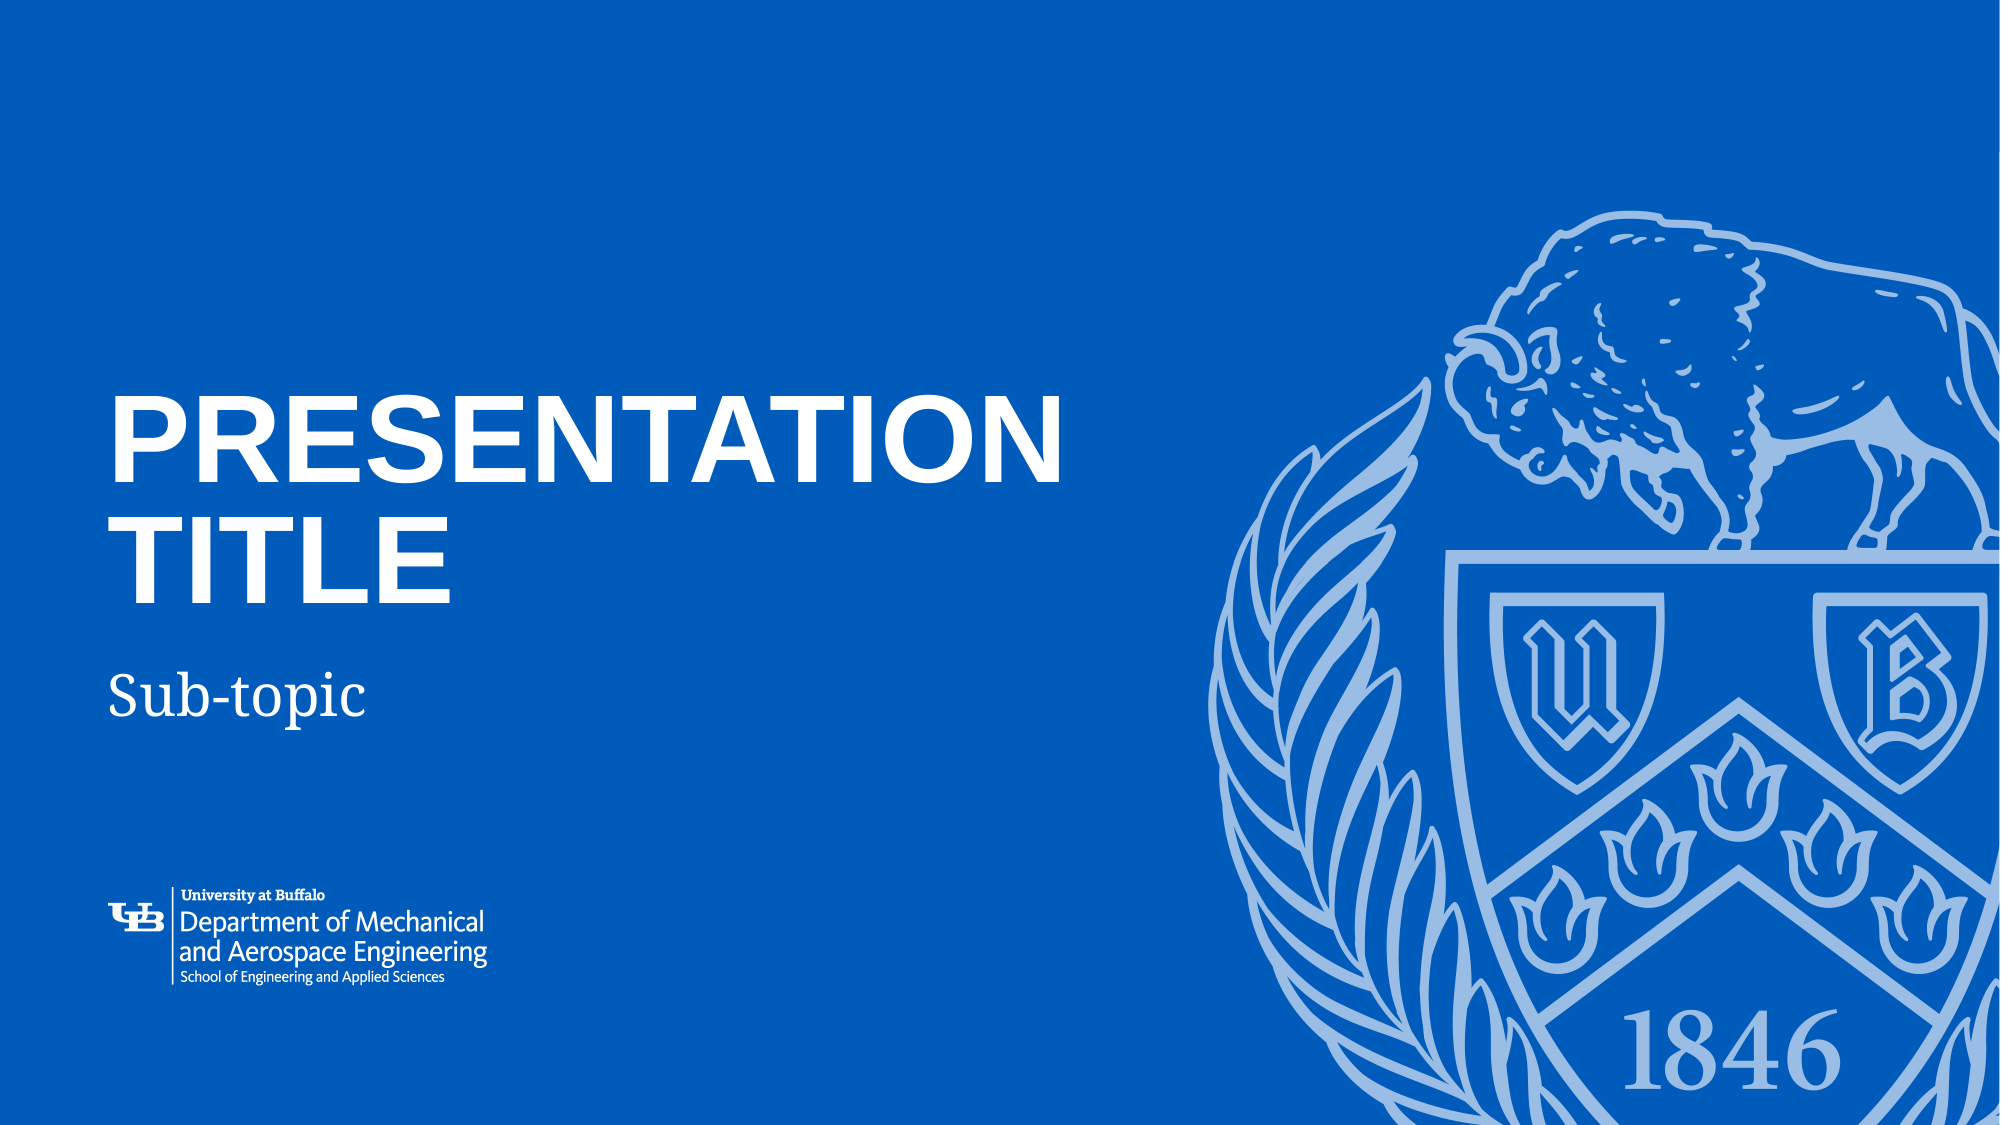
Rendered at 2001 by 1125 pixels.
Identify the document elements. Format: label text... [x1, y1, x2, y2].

picture [0, 0, 2000, 1125]
title Presentation title [108, 244, 1197, 636]
list Sub-topic [108, 651, 1197, 922]
